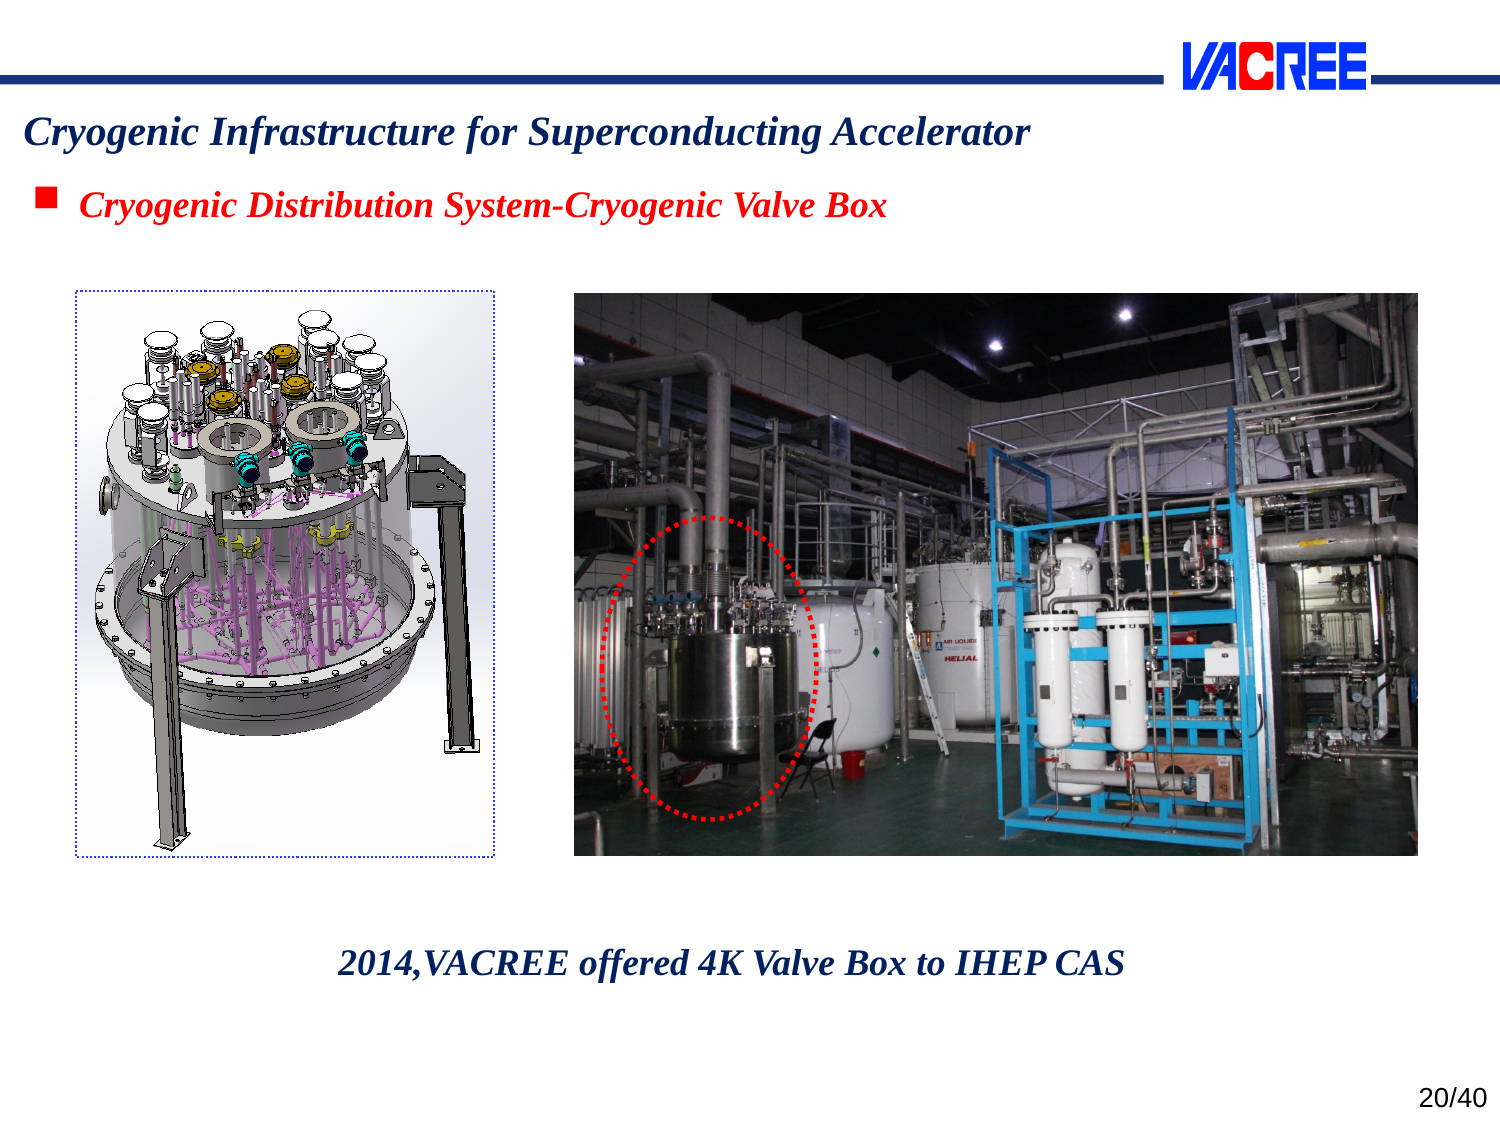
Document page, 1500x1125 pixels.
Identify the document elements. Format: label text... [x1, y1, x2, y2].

text_box Cryogenic Distribution System-Cryogenic Valve Box [17, 172, 904, 278]
text_box 2014,VACREE offered 4K Valve Box to IHEP CAS [323, 930, 1142, 990]
picture [574, 293, 1418, 856]
text_box Cryogenic Infrastructure for Superconducting Accelerator [8, 96, 1047, 162]
picture [76, 291, 493, 856]
slide_number 20/40 [1404, 1072, 1500, 1125]
picture [1183, 42, 1366, 90]
